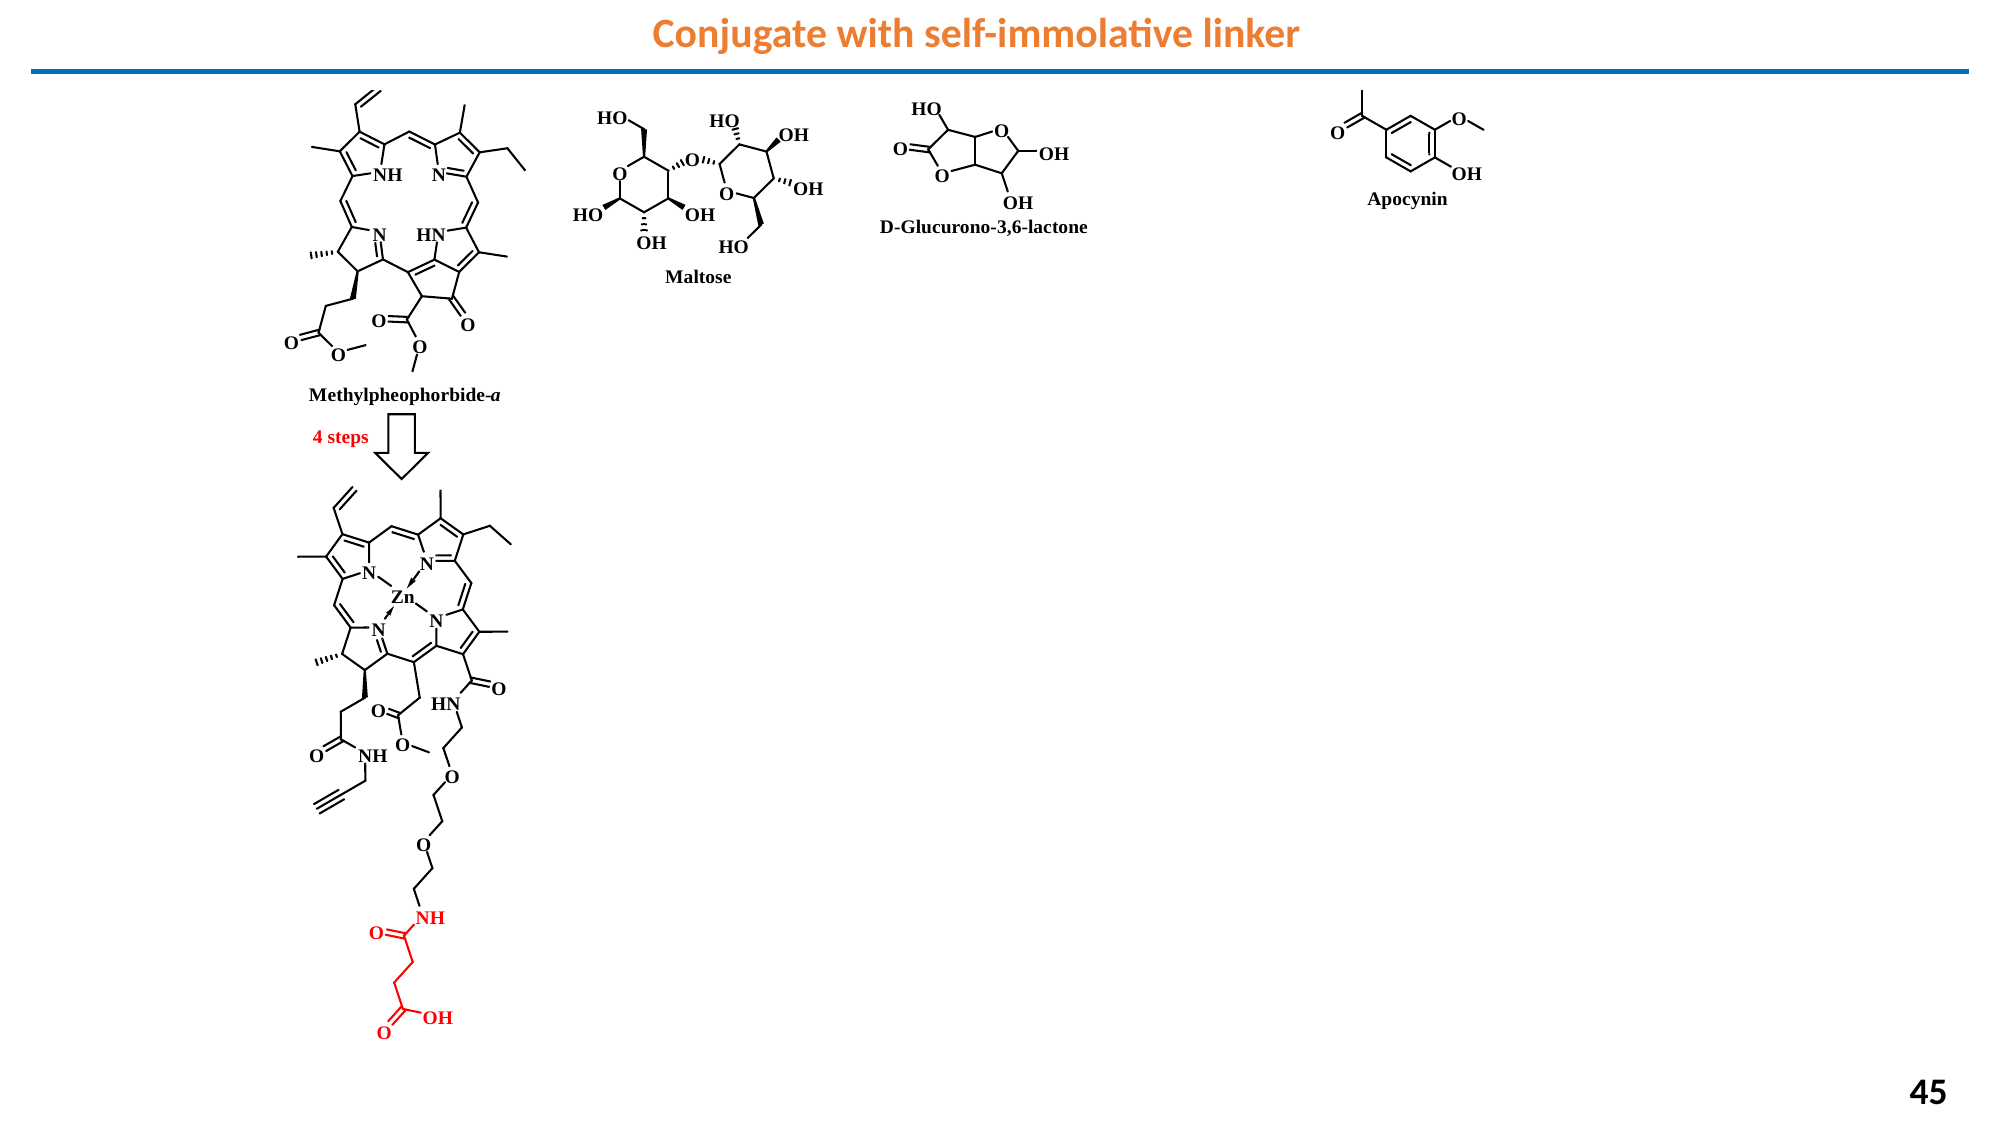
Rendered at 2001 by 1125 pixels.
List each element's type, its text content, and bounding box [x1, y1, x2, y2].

text_box Conjugate with self-immolative linker [226, 0, 1727, 61]
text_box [280, 90, 1686, 1124]
text_box 45 [1878, 1059, 1979, 1119]
